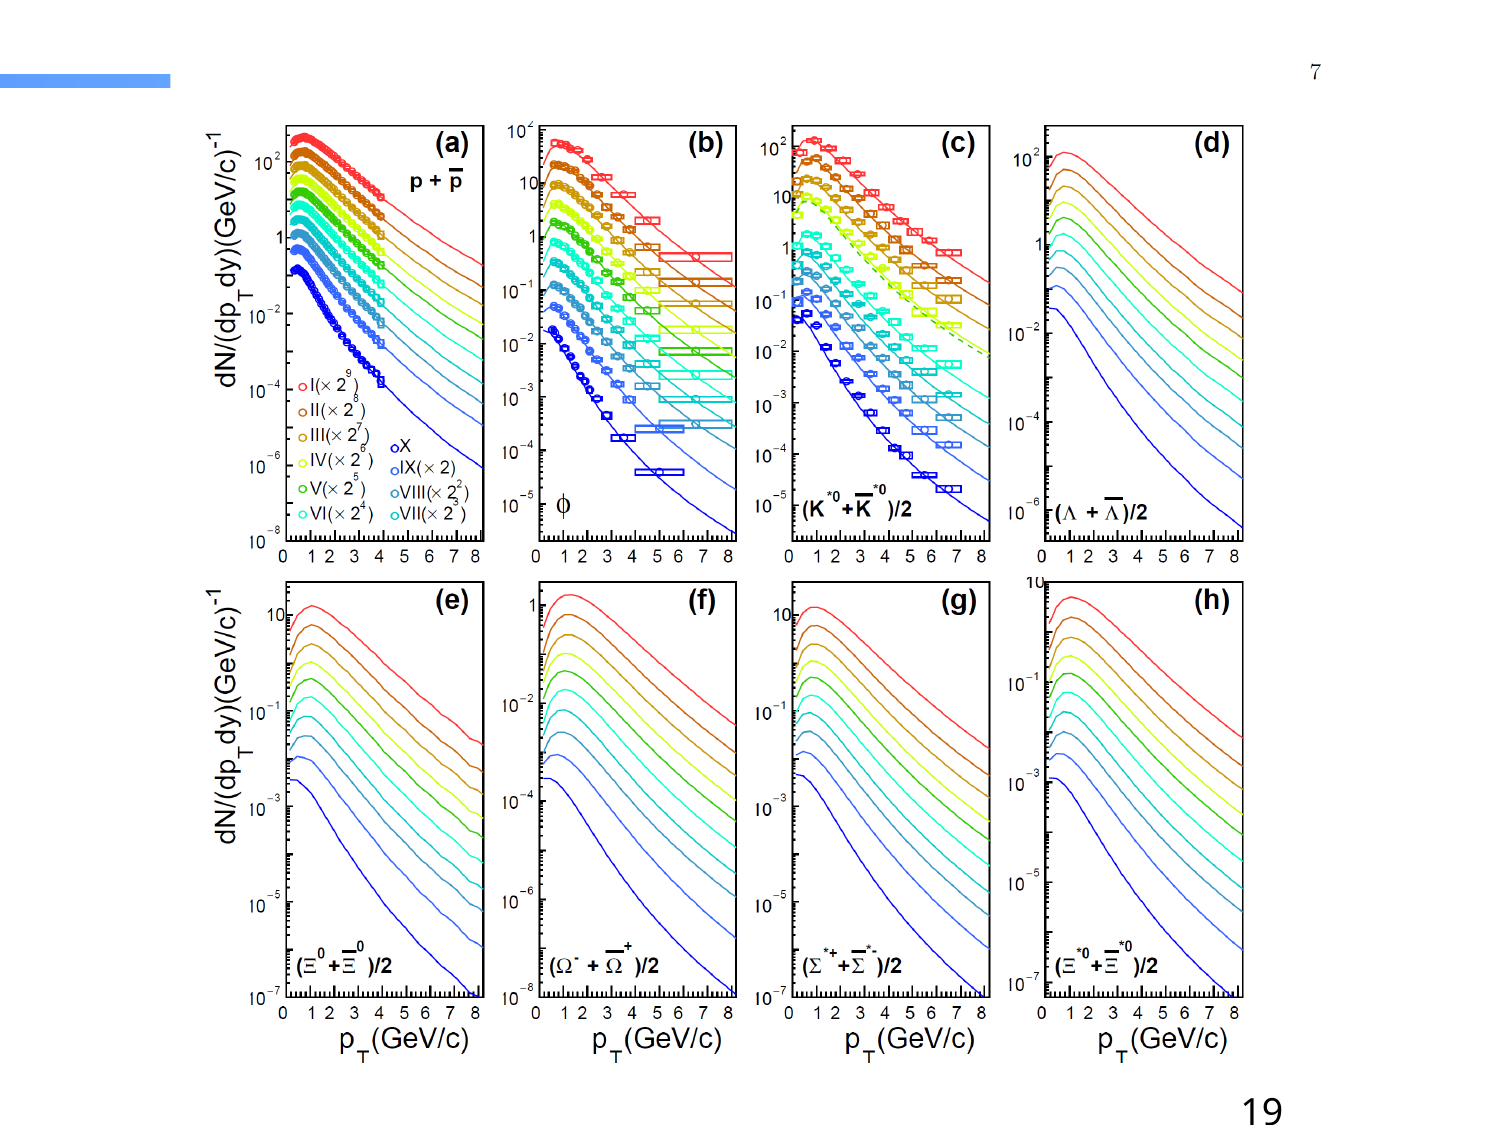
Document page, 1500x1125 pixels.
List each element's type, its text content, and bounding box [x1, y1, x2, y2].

picture [170, 61, 1330, 1063]
slide_number 19 [1225, 1080, 1500, 1125]
